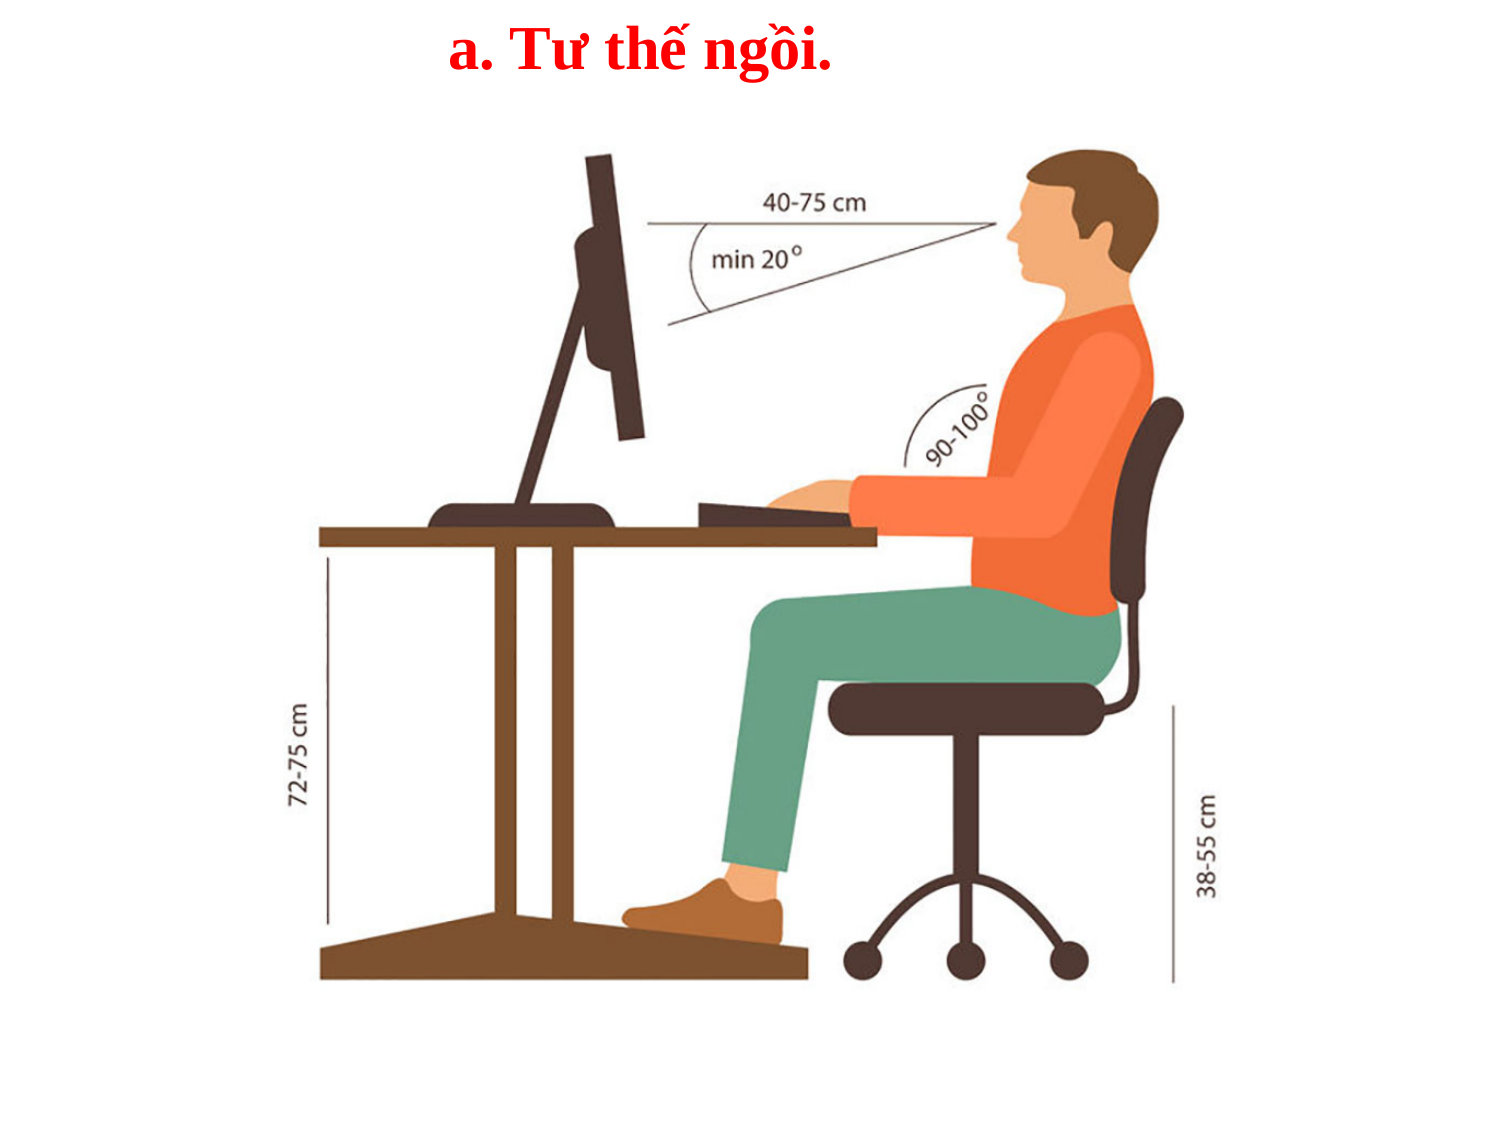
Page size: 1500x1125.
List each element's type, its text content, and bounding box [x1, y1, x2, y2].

picture [222, 128, 1290, 1009]
text_box a. Tư thế ngồi. [433, 0, 891, 90]
